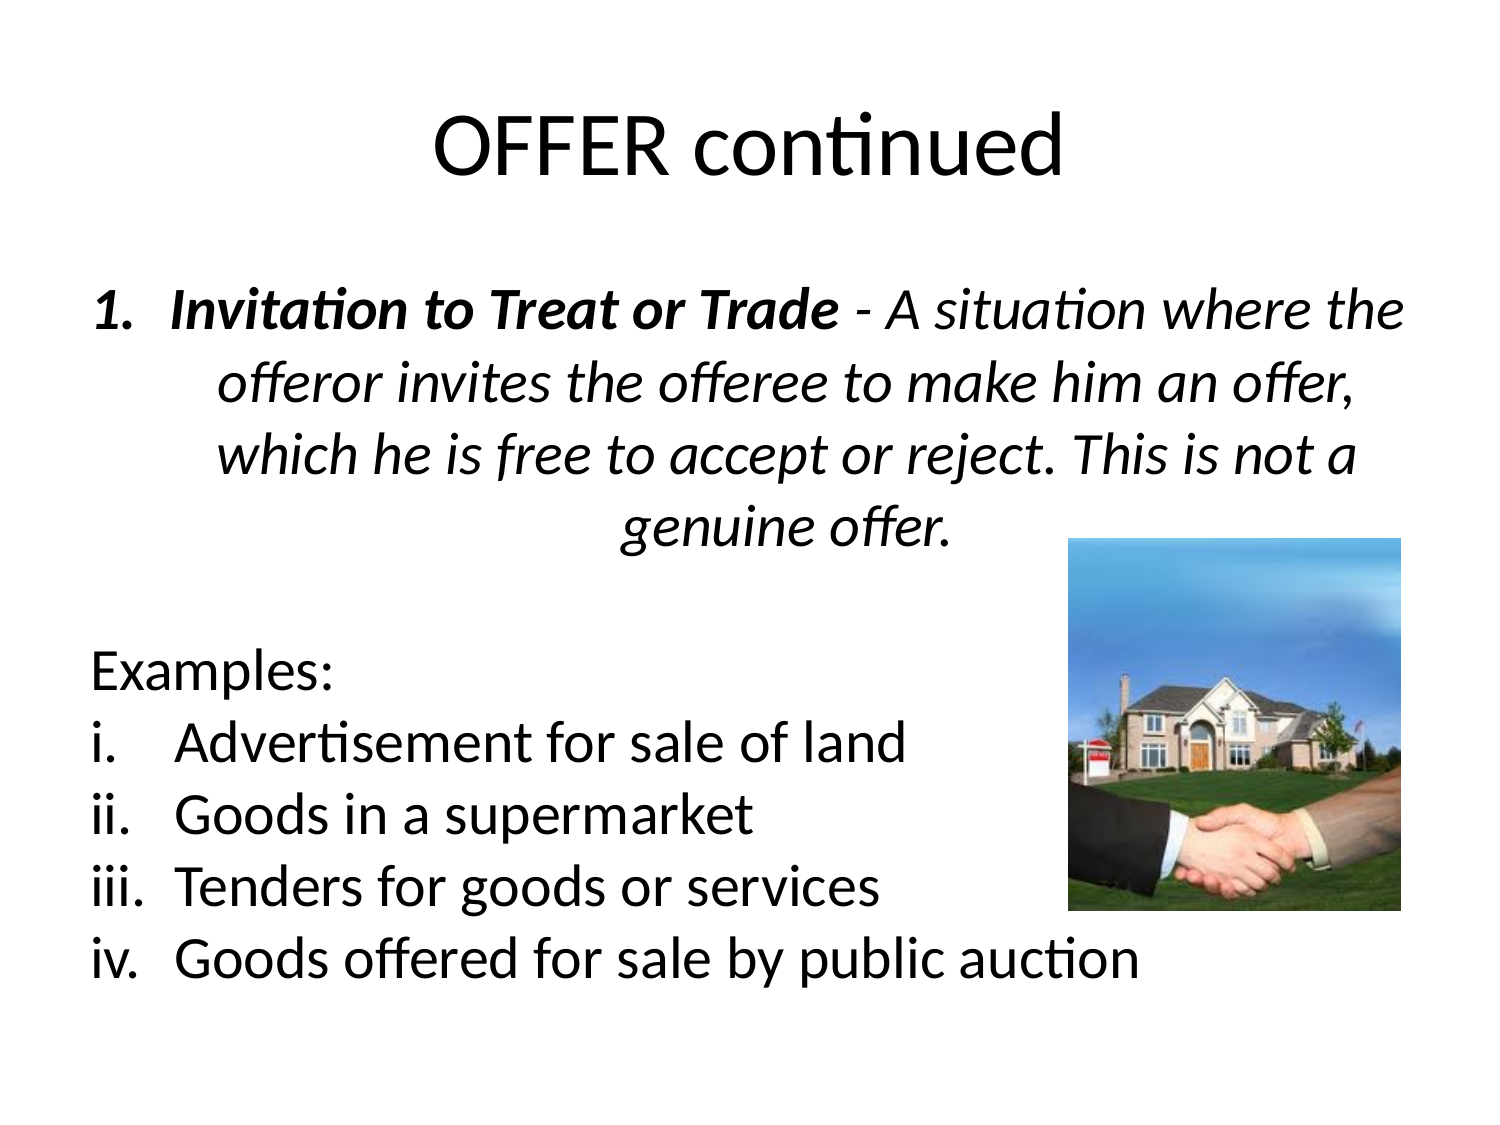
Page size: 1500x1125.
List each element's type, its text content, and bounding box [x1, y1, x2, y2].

title OFFER continued [75, 45, 1425, 233]
list Invitation to Treat or Trade - A situation where the offeror invites the offeree to make him an offer, which he is free to accept or reject. This is not a genuine offer. Examples: Advertisement for sale of land Goods in a supermarket Tenders for goods or services Goods offered for sale by public auction [75, 262, 1425, 1005]
picture [1068, 538, 1401, 911]
